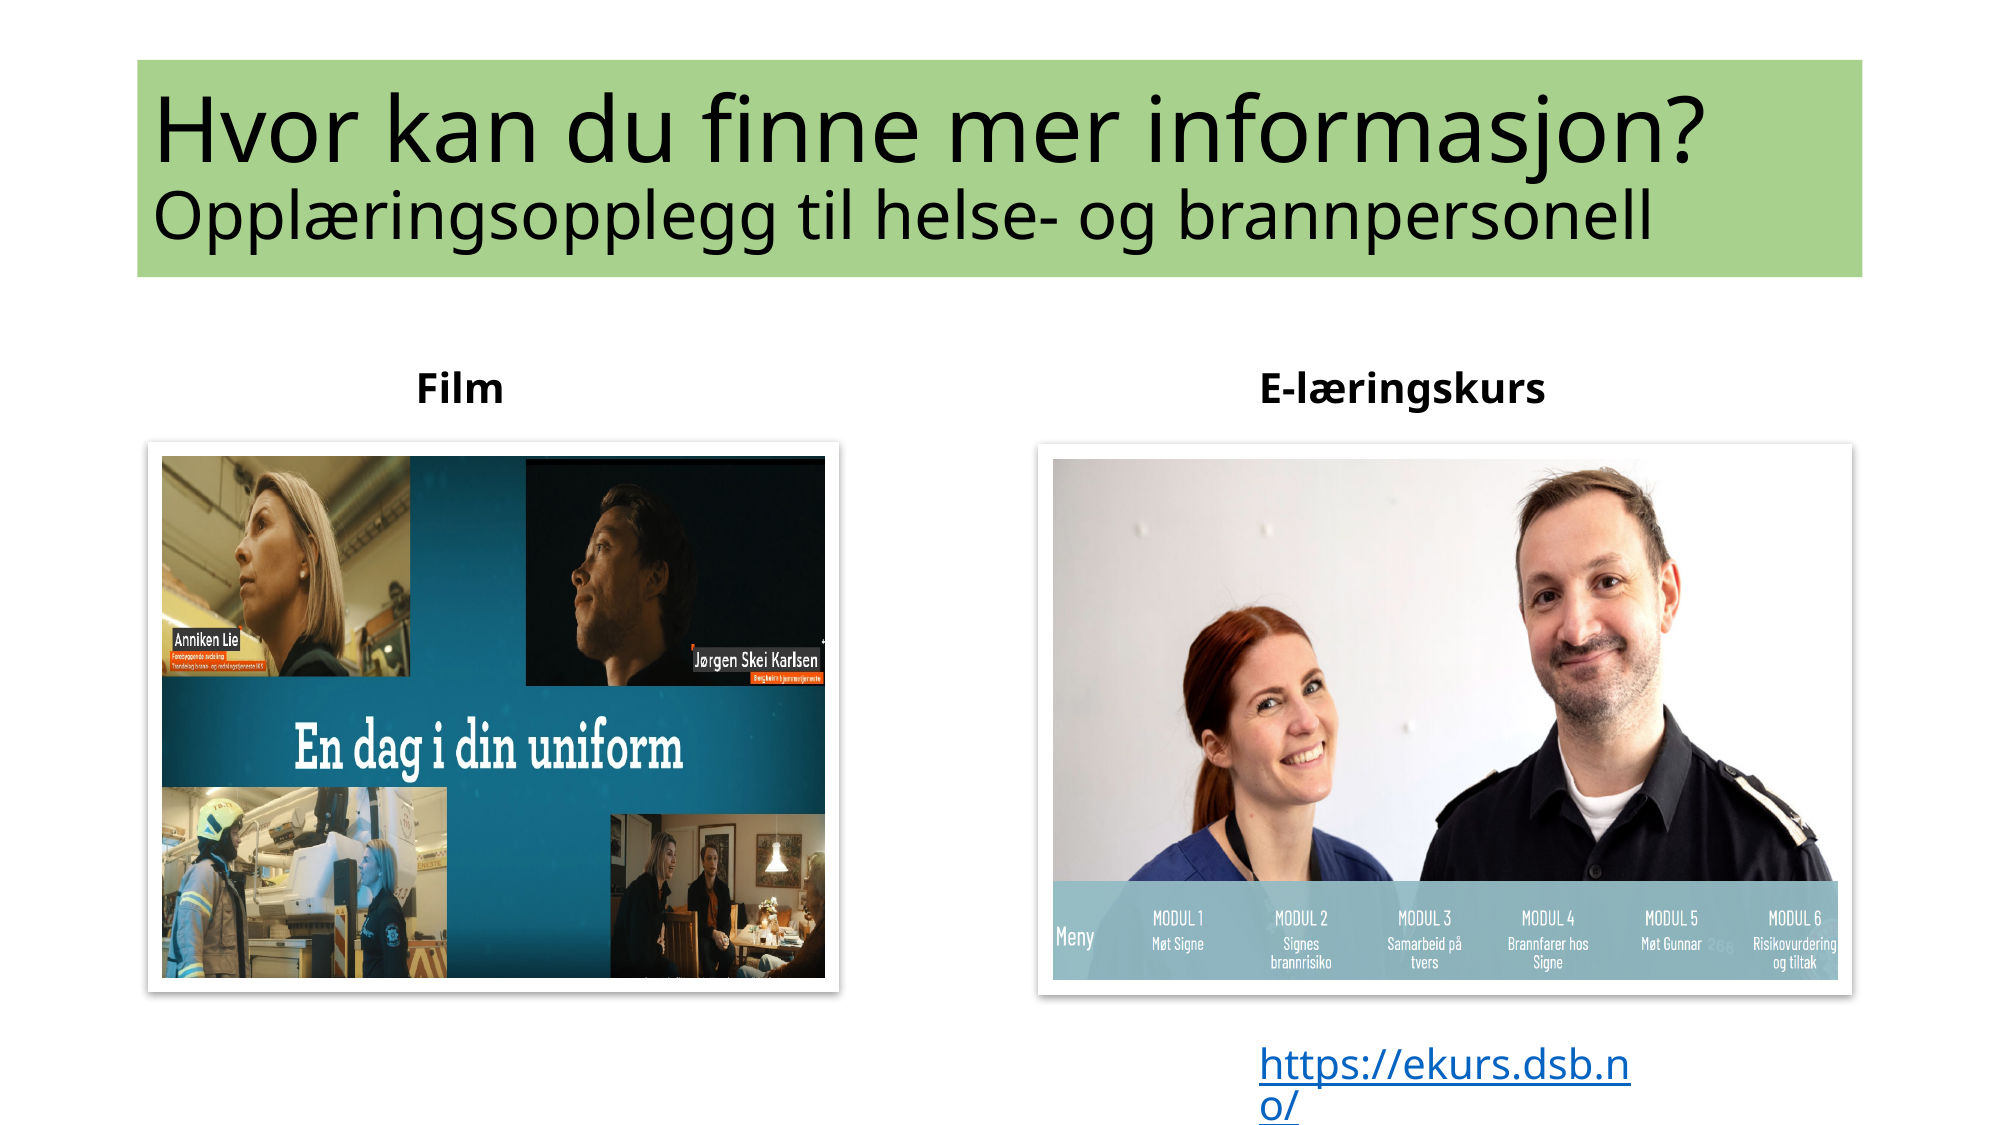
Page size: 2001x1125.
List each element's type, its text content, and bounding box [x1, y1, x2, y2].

text_box Film [415, 368, 572, 435]
text_box E-læringskurs [1258, 368, 1632, 435]
text_box Hvor kan du finne mer informasjon? Opplæringsopplegg til helse- og brannpersonell [137, 59, 1863, 278]
title https://ekurs.dsb.no/ [1258, 1004, 1632, 1111]
picture [162, 455, 825, 978]
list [1052, 458, 1838, 981]
